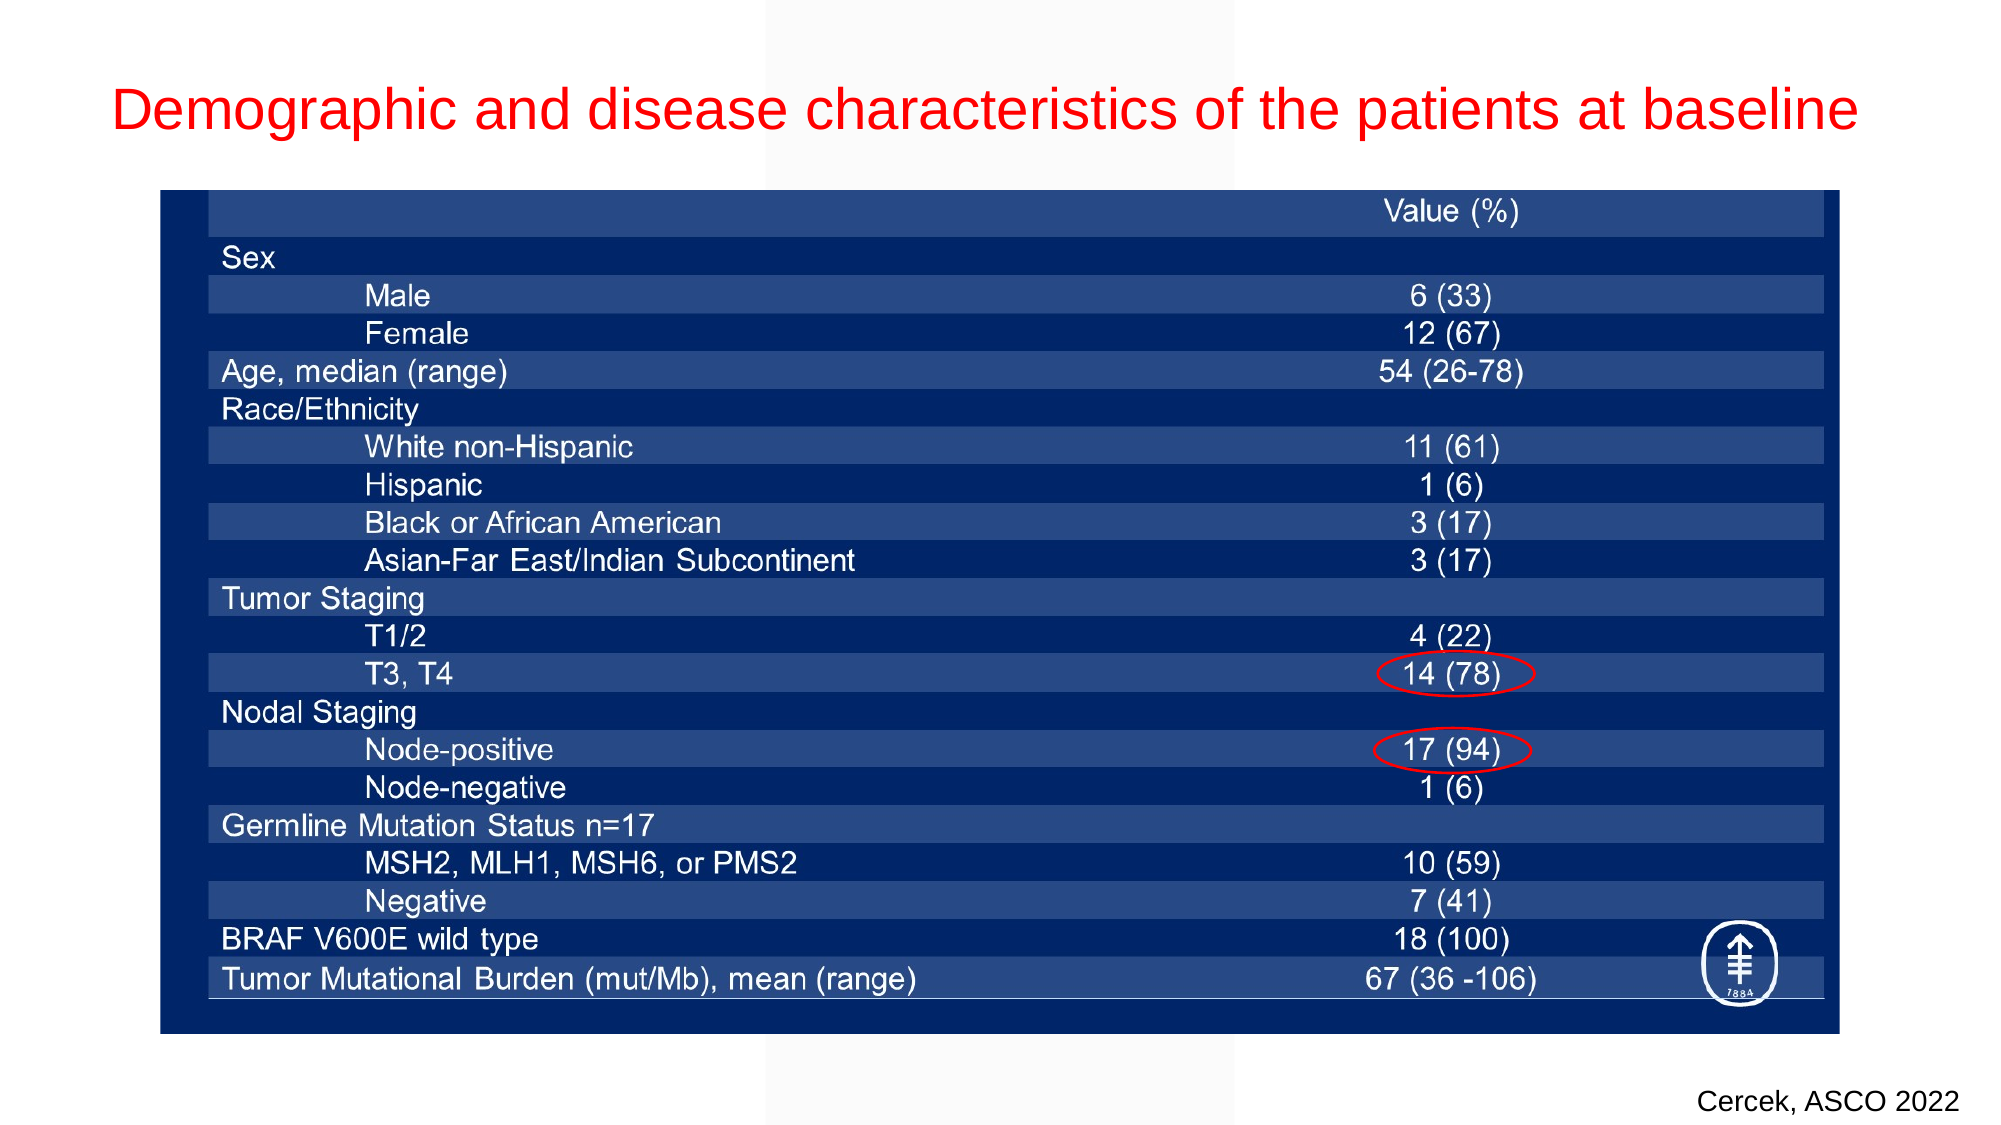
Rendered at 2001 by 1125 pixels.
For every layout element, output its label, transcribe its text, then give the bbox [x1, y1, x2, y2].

picture [159, 189, 1841, 1034]
text_box Demographic and disease characteristics of the patients at baseline [96, 63, 1878, 149]
text_box Cercek, ASCO 2022 [1682, 1074, 1976, 1125]
